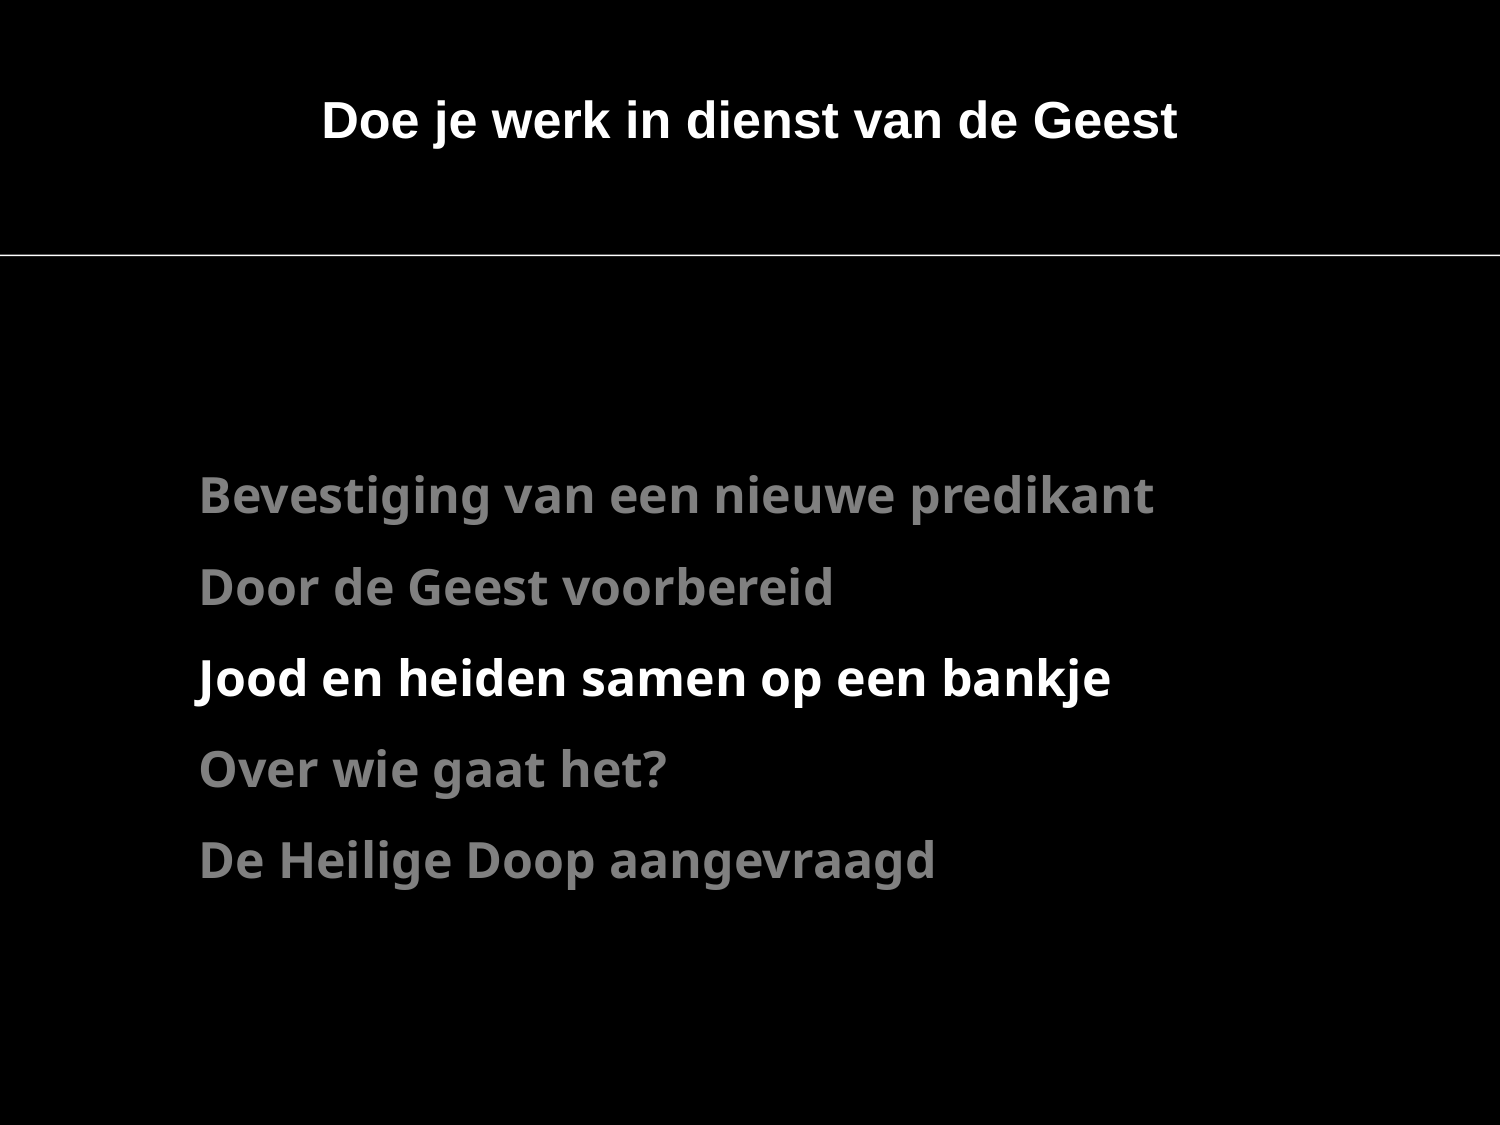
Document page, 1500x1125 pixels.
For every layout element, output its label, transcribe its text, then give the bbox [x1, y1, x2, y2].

text_box Bevestiging van een nieuwe predikant Door de Geest voorbereid Jood en heiden samen op een bankje Over wie gaat het? De Heilige Doop aangevraagd [184, 456, 1316, 897]
text_box Doe je werk in dienst van de Geest [306, 79, 1194, 157]
